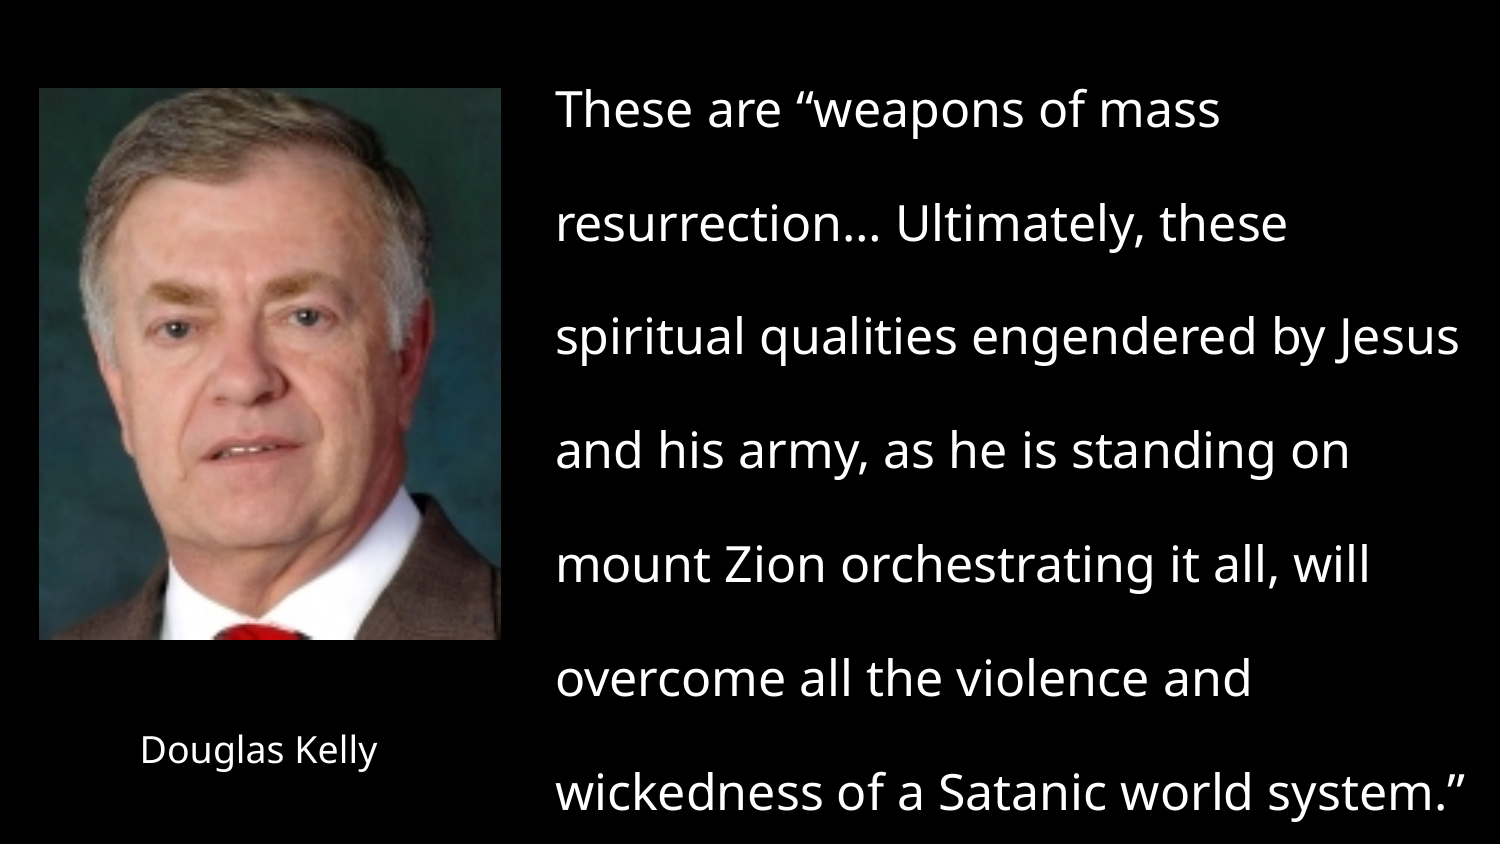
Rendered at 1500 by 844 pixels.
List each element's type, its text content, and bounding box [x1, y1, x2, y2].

text_box Douglas Kelly [16, 719, 501, 779]
picture [39, 88, 502, 640]
text_box These are “weapons of mass resurrection… Ultimately, these spiritual qualities engendered by Jesus and his army, as he is standing on mount Zion orchestrating it all, will overcome all the violence and wickedness of a Satanic world system.” [540, 16, 1484, 828]
